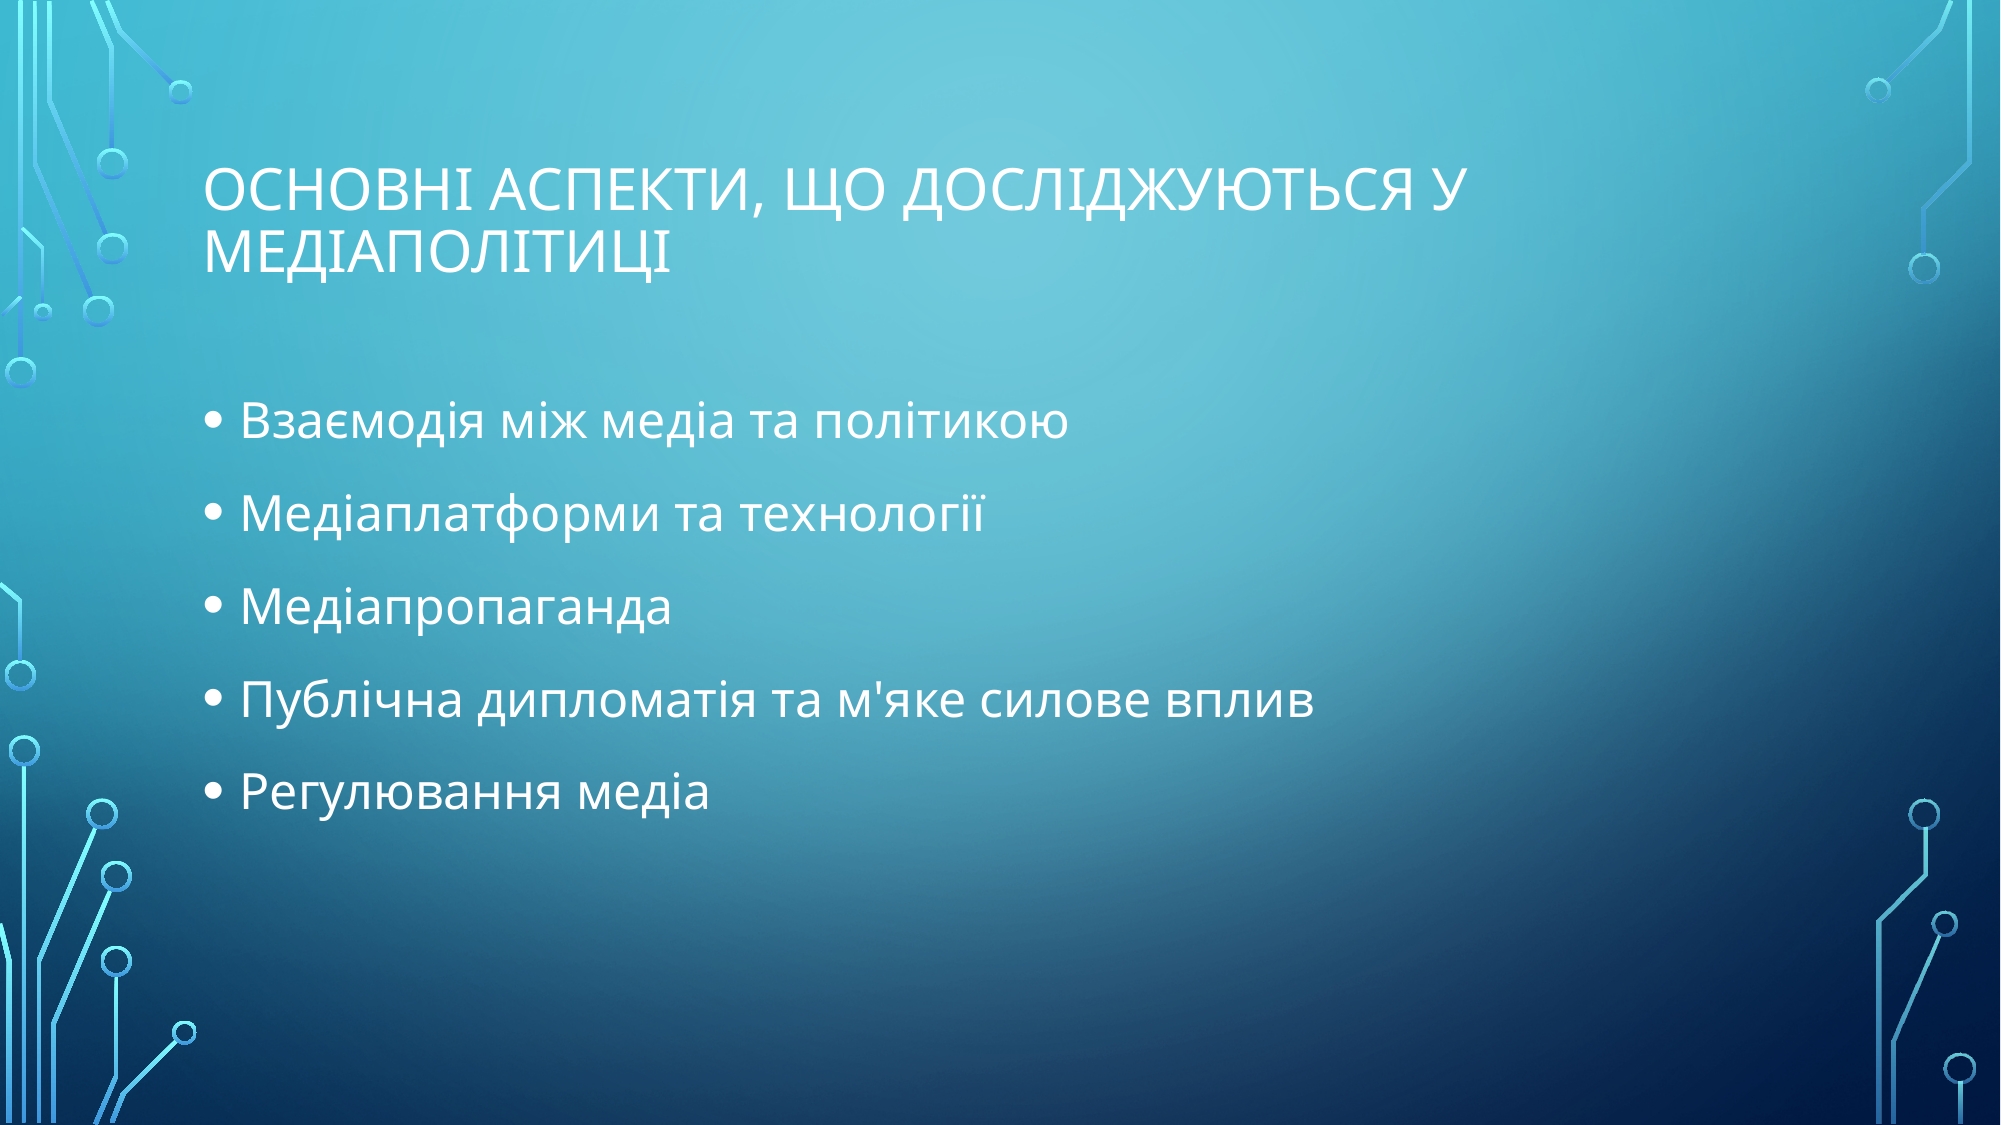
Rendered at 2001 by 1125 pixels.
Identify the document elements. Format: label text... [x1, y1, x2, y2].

list Взаємодія між медіа та політикою Медіаплатформи та технології Медіапропаганда Публічна дипломатія та м'яке силове вплив Регулювання медіа [187, 369, 1813, 950]
title Основні аспекти, що досліджуються у медіаполітиці [187, 101, 1813, 344]
